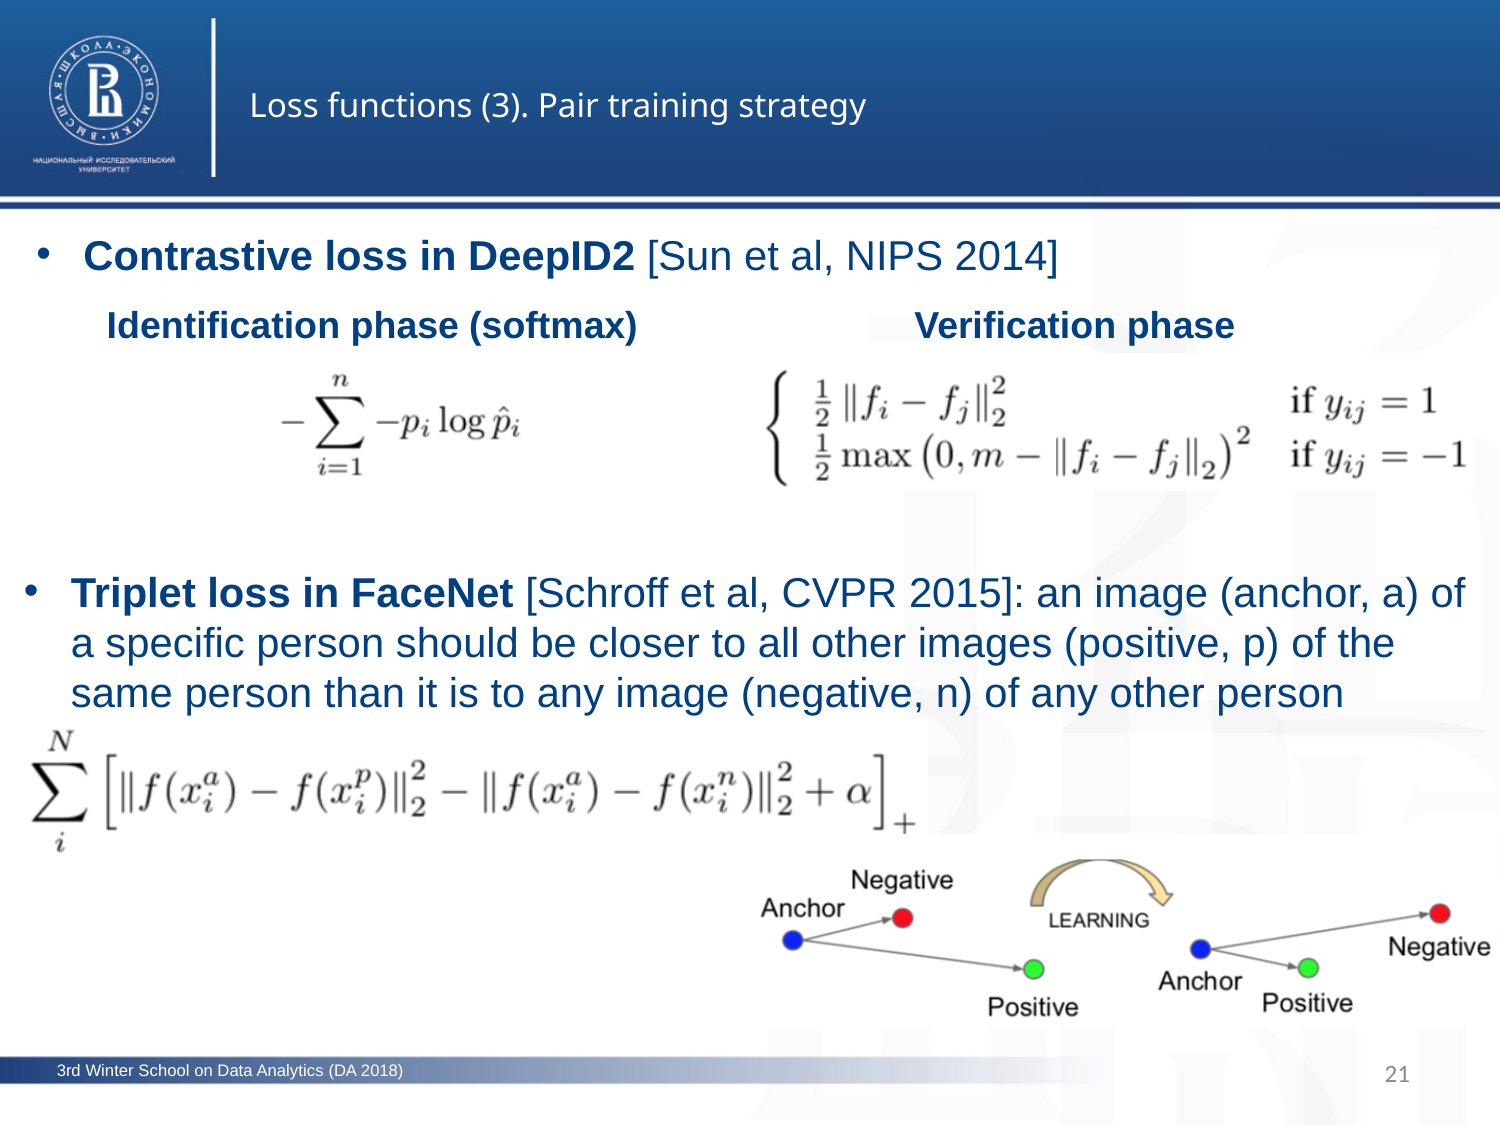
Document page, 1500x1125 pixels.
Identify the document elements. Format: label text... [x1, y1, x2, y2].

text_box Loss functions (3). Pair training strategy [234, 70, 1394, 139]
text_box Triplet loss in FaceNet [Schroff et al, CVPR 2015]: an image (anchor, a) of a specific person should be closer to all other images (positive, p) of the same person than it is to any image (negative, n) of any other person [9, 557, 1500, 723]
text_box Verification phase [899, 293, 1251, 352]
picture [0, 0, 1500, 1125]
slide_number 21 [1074, 1042, 1425, 1103]
text_box Contrastive loss in DeepID2 [Sun et al, NIPS 2014] [21, 221, 1500, 287]
text_box 3rd Winter School on Data Analytics (DA 2018) [41, 1052, 722, 1093]
text_box Identification phase (softmax) [91, 293, 654, 354]
